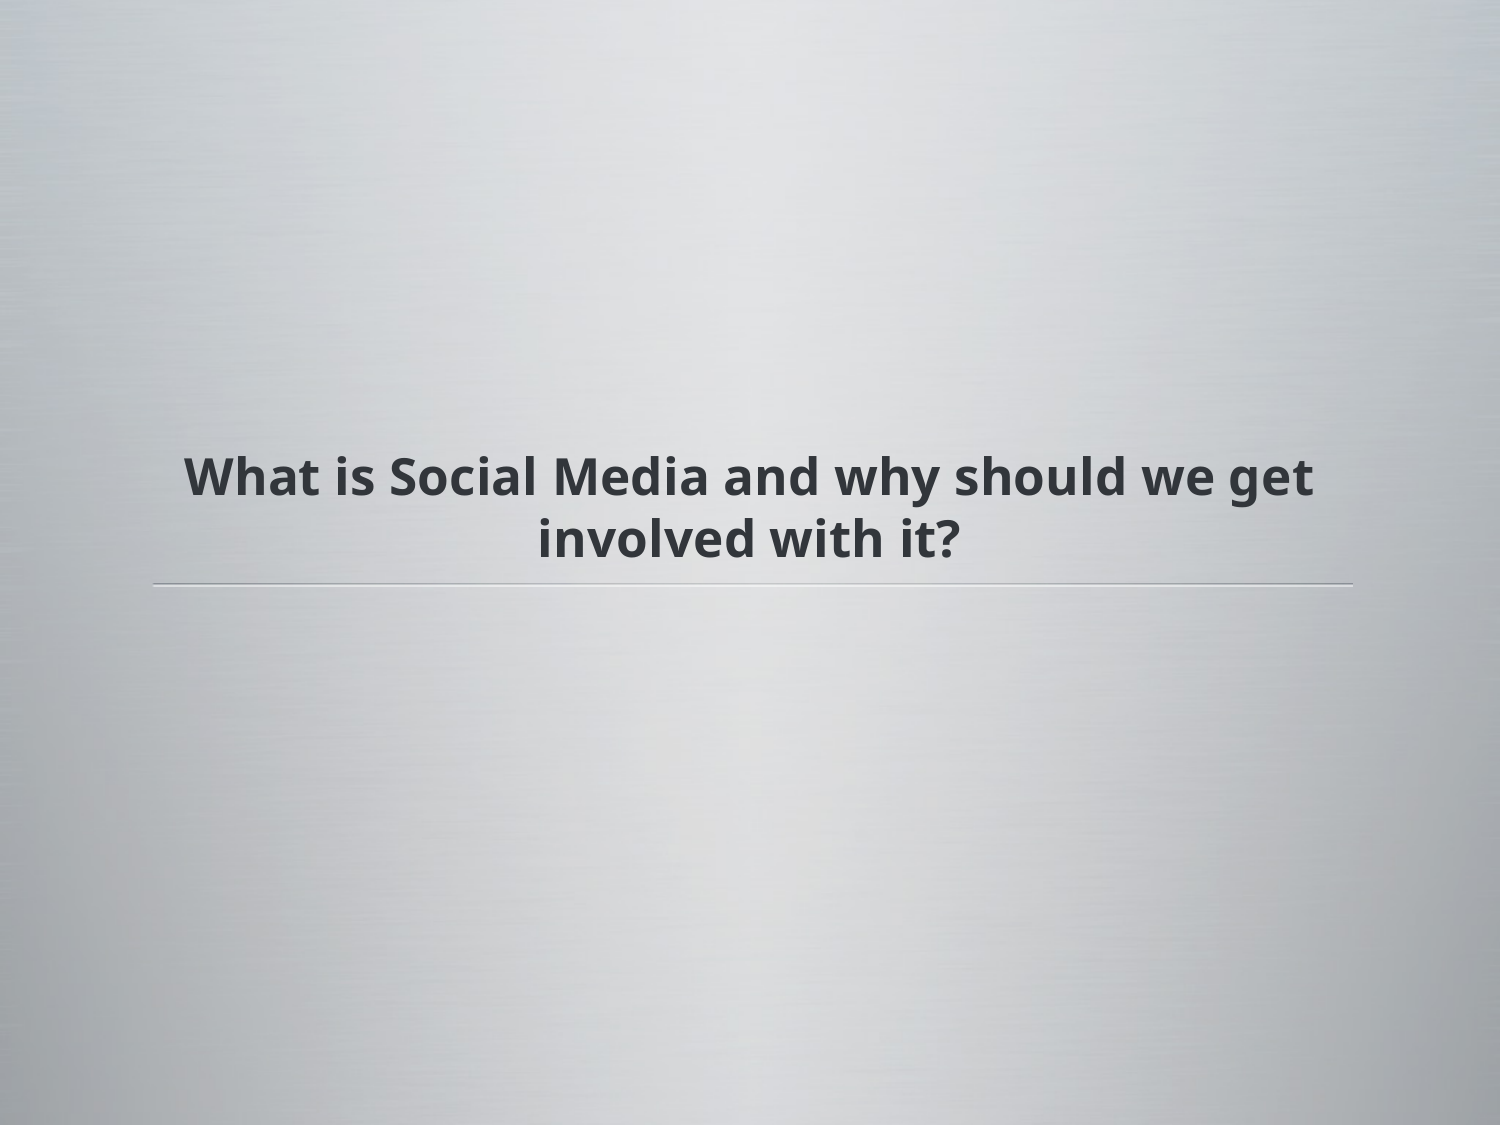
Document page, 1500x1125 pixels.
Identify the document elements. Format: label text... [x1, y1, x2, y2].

picture [0, 0, 1500, 1125]
title What is Social Media and why should we get involved with it? [150, 435, 1350, 575]
